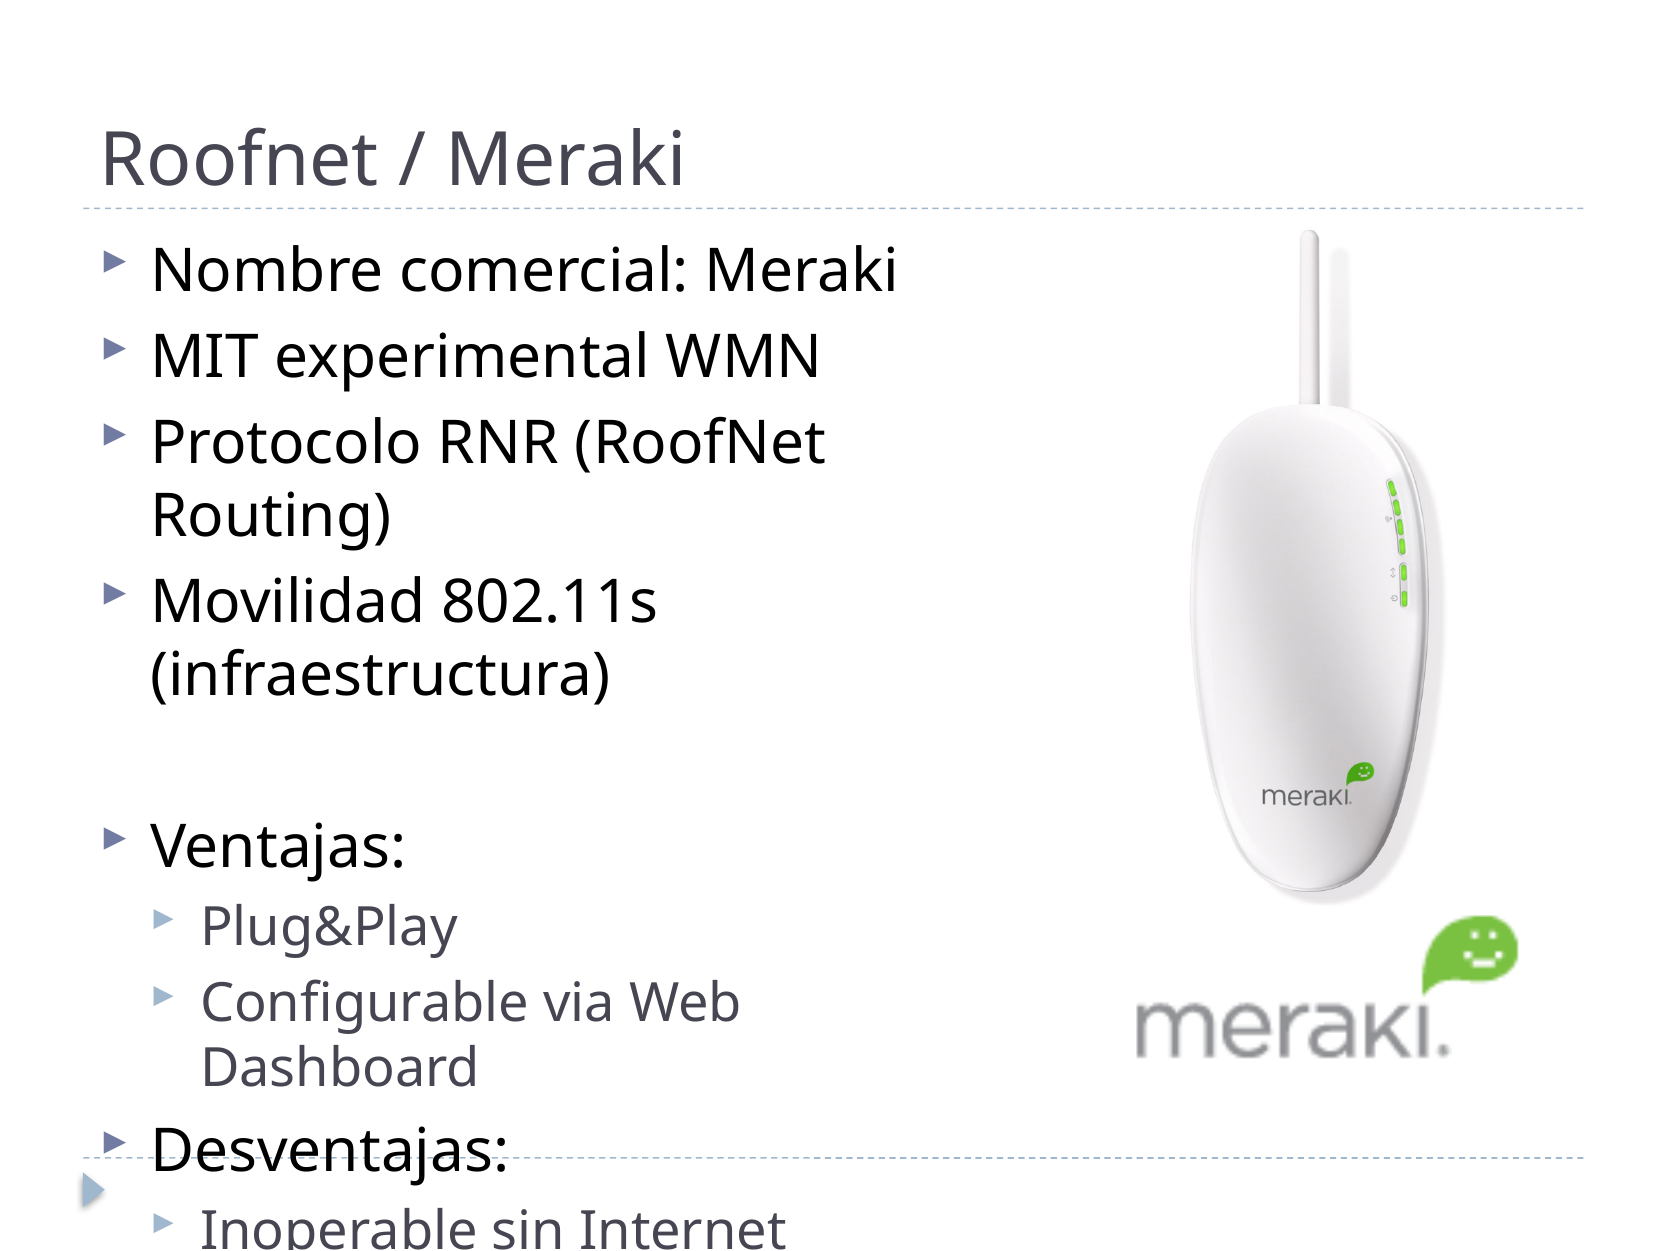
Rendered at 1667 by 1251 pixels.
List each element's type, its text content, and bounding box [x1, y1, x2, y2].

picture [1063, 226, 1549, 1094]
title Roofnet / Meraki [83, 27, 1584, 209]
list Nombre comercial: Meraki MIT experimental WMN Protocolo RNR (RoofNet Routing) Movilidad 802.11s (infraestructura) Ventajas: Plug&Play Configurable via Web Dashboard Desventajas: Inoperable sin Internet [83, 222, 1033, 1123]
